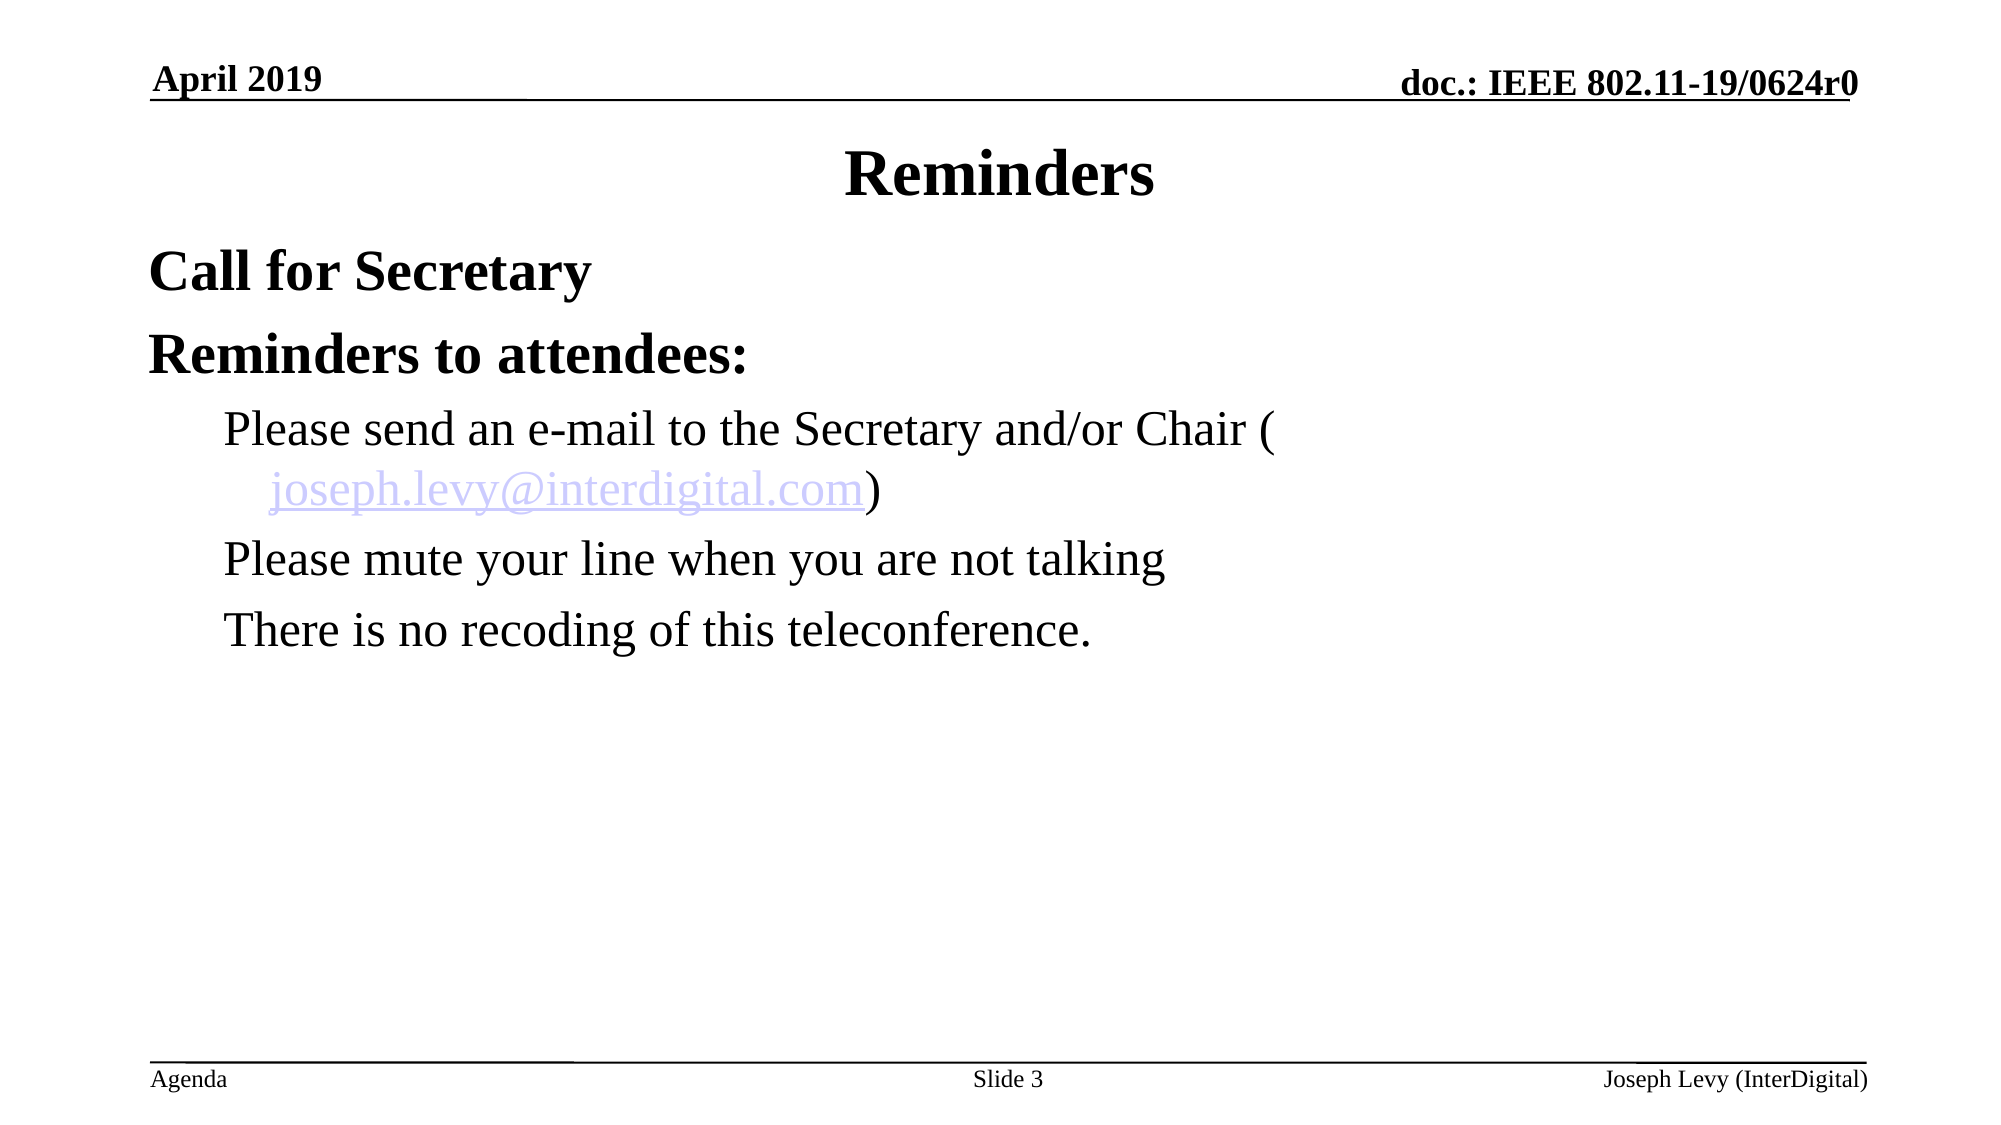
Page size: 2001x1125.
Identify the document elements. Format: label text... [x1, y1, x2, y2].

footer Joseph Levy (InterDigital) [1171, 1061, 1869, 1093]
list Call for Secretary Reminders to attendees: Please send an e-mail to the Secretary and/or Chair (joseph.levy@interdigital.com) Please mute your line when you are not talking There is no recoding of this teleconference. [132, 224, 1884, 1050]
slide_number Slide 3 [950, 1061, 1067, 1123]
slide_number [152, 54, 563, 100]
title Reminders [149, 112, 1850, 224]
